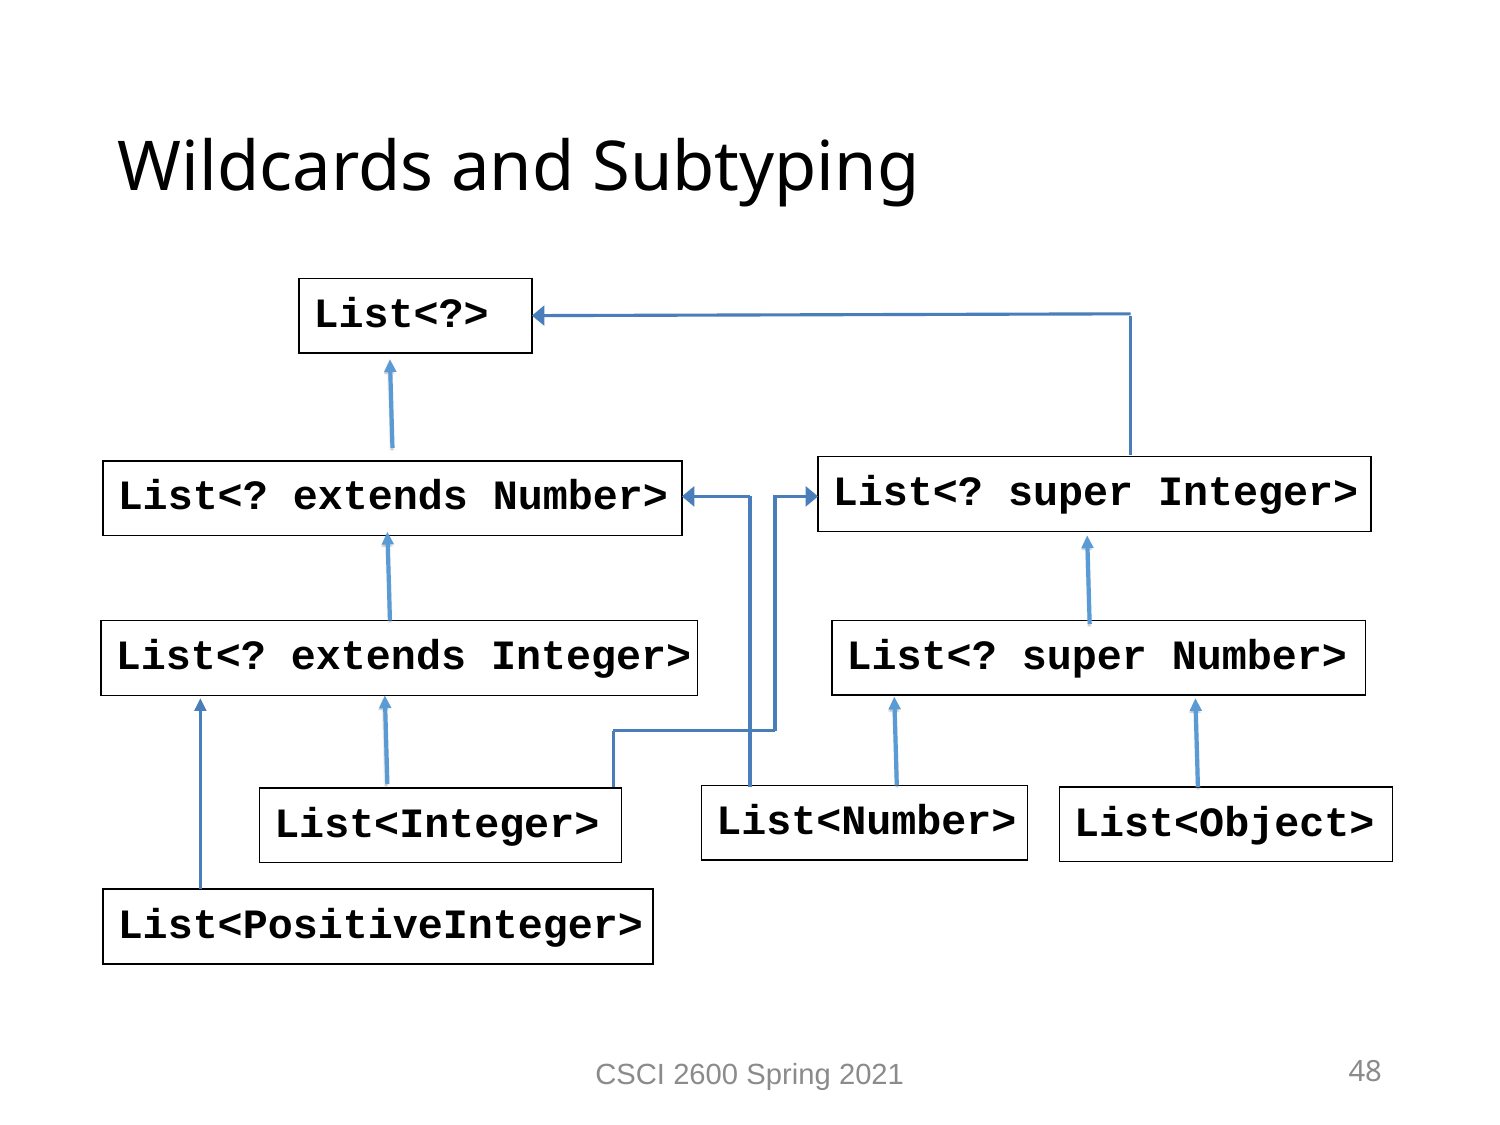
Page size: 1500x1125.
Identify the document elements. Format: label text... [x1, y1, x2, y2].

text_box CSCI 2600 Spring 2021 [496, 1042, 1003, 1103]
text_box List<Number> [701, 785, 1028, 861]
text_box [1081, 535, 1094, 624]
text_box [1189, 698, 1202, 787]
text_box List<? super Number> [831, 620, 1366, 696]
text_box List<Object> [1059, 786, 1393, 862]
text_box List<?> [298, 278, 533, 354]
text_box Wildcards and Subtyping [103, 59, 1397, 278]
text_box List<PositiveInteger> [103, 889, 654, 964]
text_box List<? extends Integer> [101, 620, 698, 696]
text_box [379, 695, 392, 785]
text_box [384, 359, 397, 448]
text_box List<Integer> [259, 787, 622, 863]
text_box 48 [1059, 1042, 1397, 1103]
text_box List<? extends Number> [103, 460, 682, 536]
text_box List<? super Integer> [818, 456, 1371, 532]
text_box [381, 531, 394, 621]
text_box [888, 696, 901, 786]
